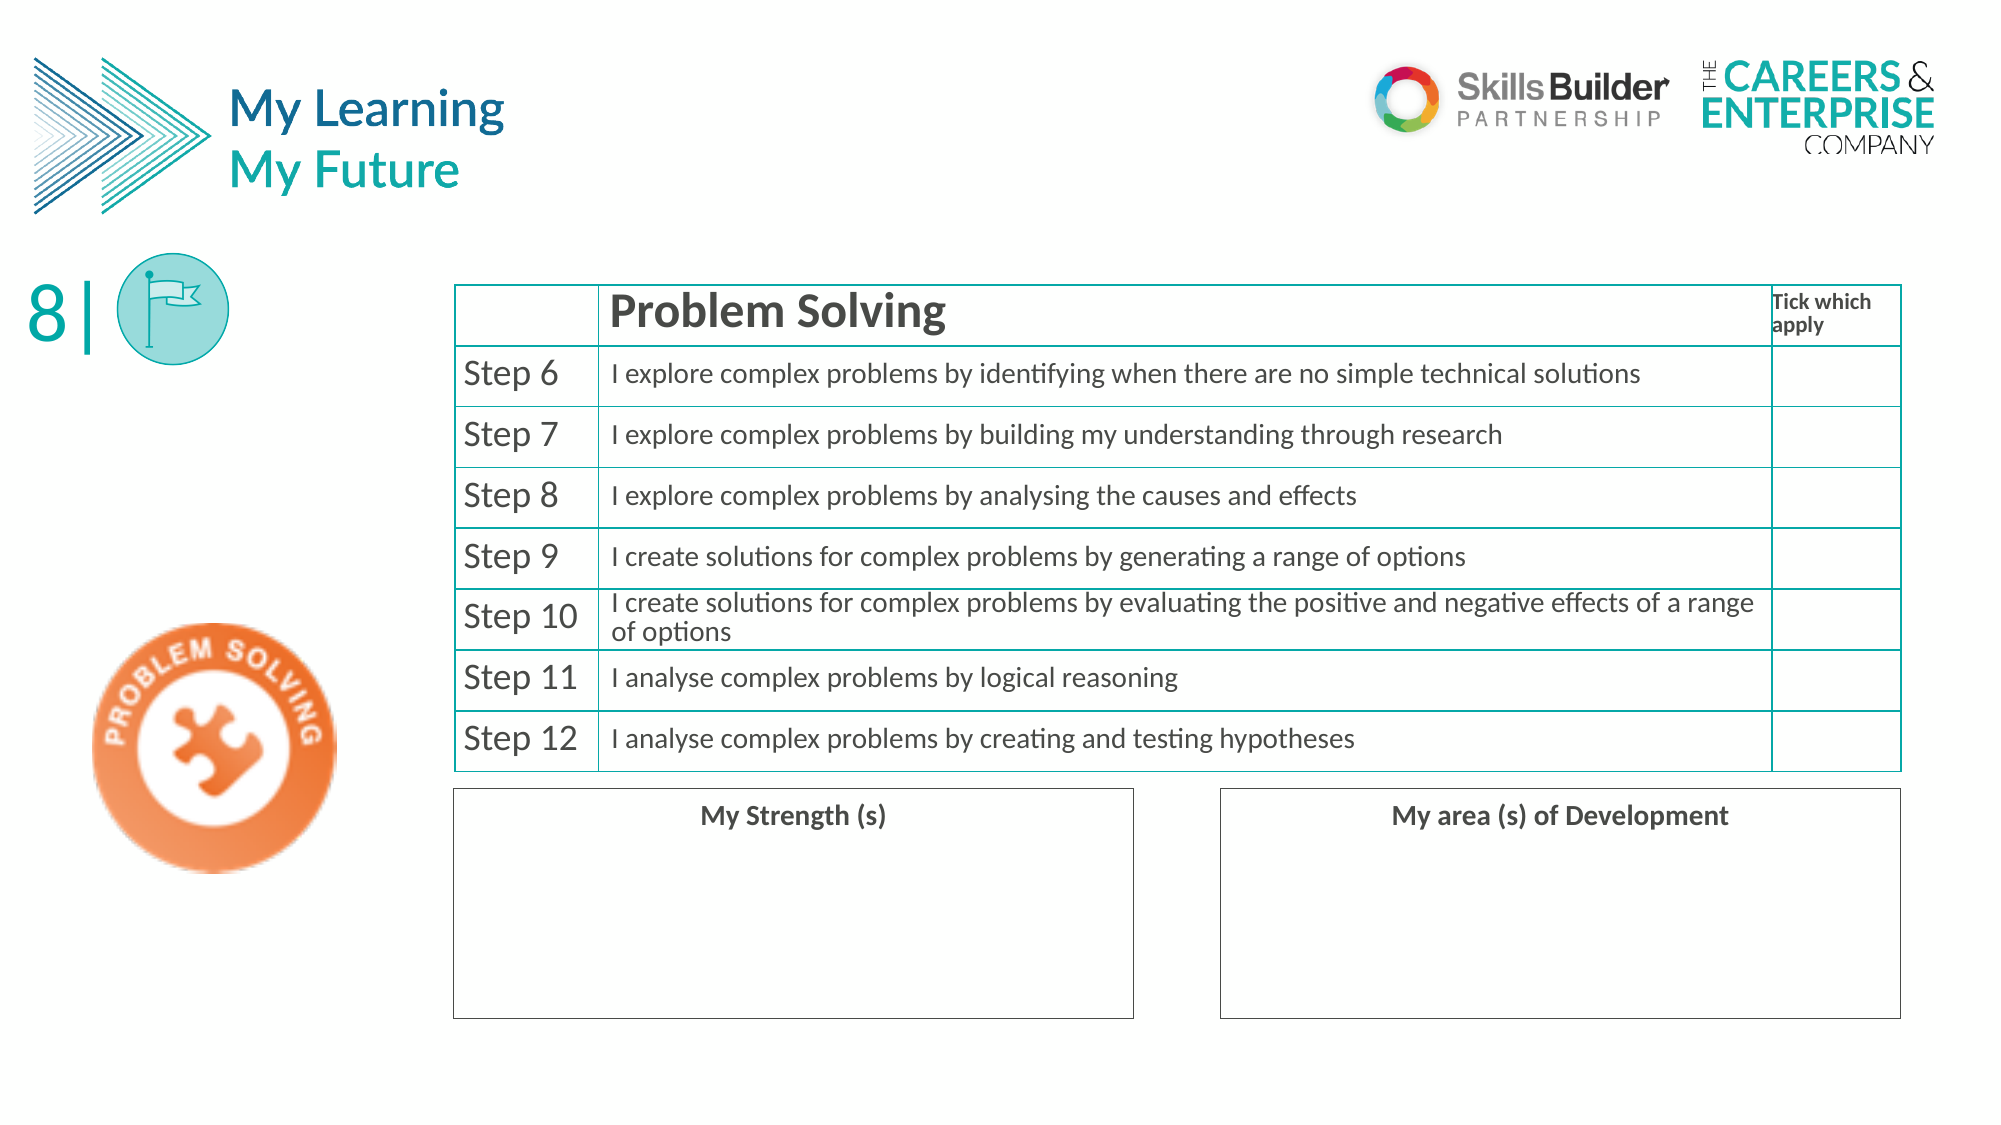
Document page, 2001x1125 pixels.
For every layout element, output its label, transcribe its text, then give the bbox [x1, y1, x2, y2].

table_cell Step 6 [456, 347, 598, 406]
table_cell ​ I analyse complex problems by logical reasoning [599, 651, 1771, 710]
table_cell [1773, 529, 1900, 588]
text_box My Strength (s) [453, 788, 1134, 1019]
table_header Problem Solving [599, 286, 1771, 345]
table_cell [1773, 468, 1900, 527]
table_cell [1773, 347, 1900, 406]
table_cell [1773, 590, 1900, 649]
table_cell Step 12 [456, 712, 598, 771]
table_cell ​​​ I create solutions for complex problems by generating a range of options [599, 529, 1771, 588]
text_box 8| [232, 250, 504, 366]
picture [92, 622, 337, 874]
table_cell Step 9 [456, 529, 598, 588]
text_box My area (s) of Development [1220, 788, 1901, 1019]
table_cell Step 8 [456, 468, 598, 527]
table_cell Step 10 [456, 590, 598, 649]
table_cell I explore complex problems by identifying when there are no simple technical solutions [599, 347, 1771, 406]
picture [114, 250, 232, 368]
table_cell ​ I explore complex problems by building my understanding through research [599, 407, 1771, 467]
table_cell [1773, 651, 1900, 710]
table_header [504, 286, 598, 345]
picture [1361, 53, 1670, 146]
table_cell Step 11 [456, 651, 598, 710]
table_cell Step 7 [456, 407, 598, 467]
table_cell [1773, 407, 1900, 467]
picture [10, 33, 539, 238]
table_cell ​​ I explore complex problems by analysing the causes and effects [599, 468, 1771, 527]
text_box 8| [11, 250, 114, 366]
table_header Tick which apply [1773, 286, 1900, 345]
table_cell ​​ I analyse complex problems by creating and testing hypotheses [599, 712, 1771, 771]
table_cell ​​​​ I create solutions for complex problems by evaluating the positive and negative effects of a range of options [599, 590, 1771, 649]
table_cell [1773, 712, 1900, 771]
